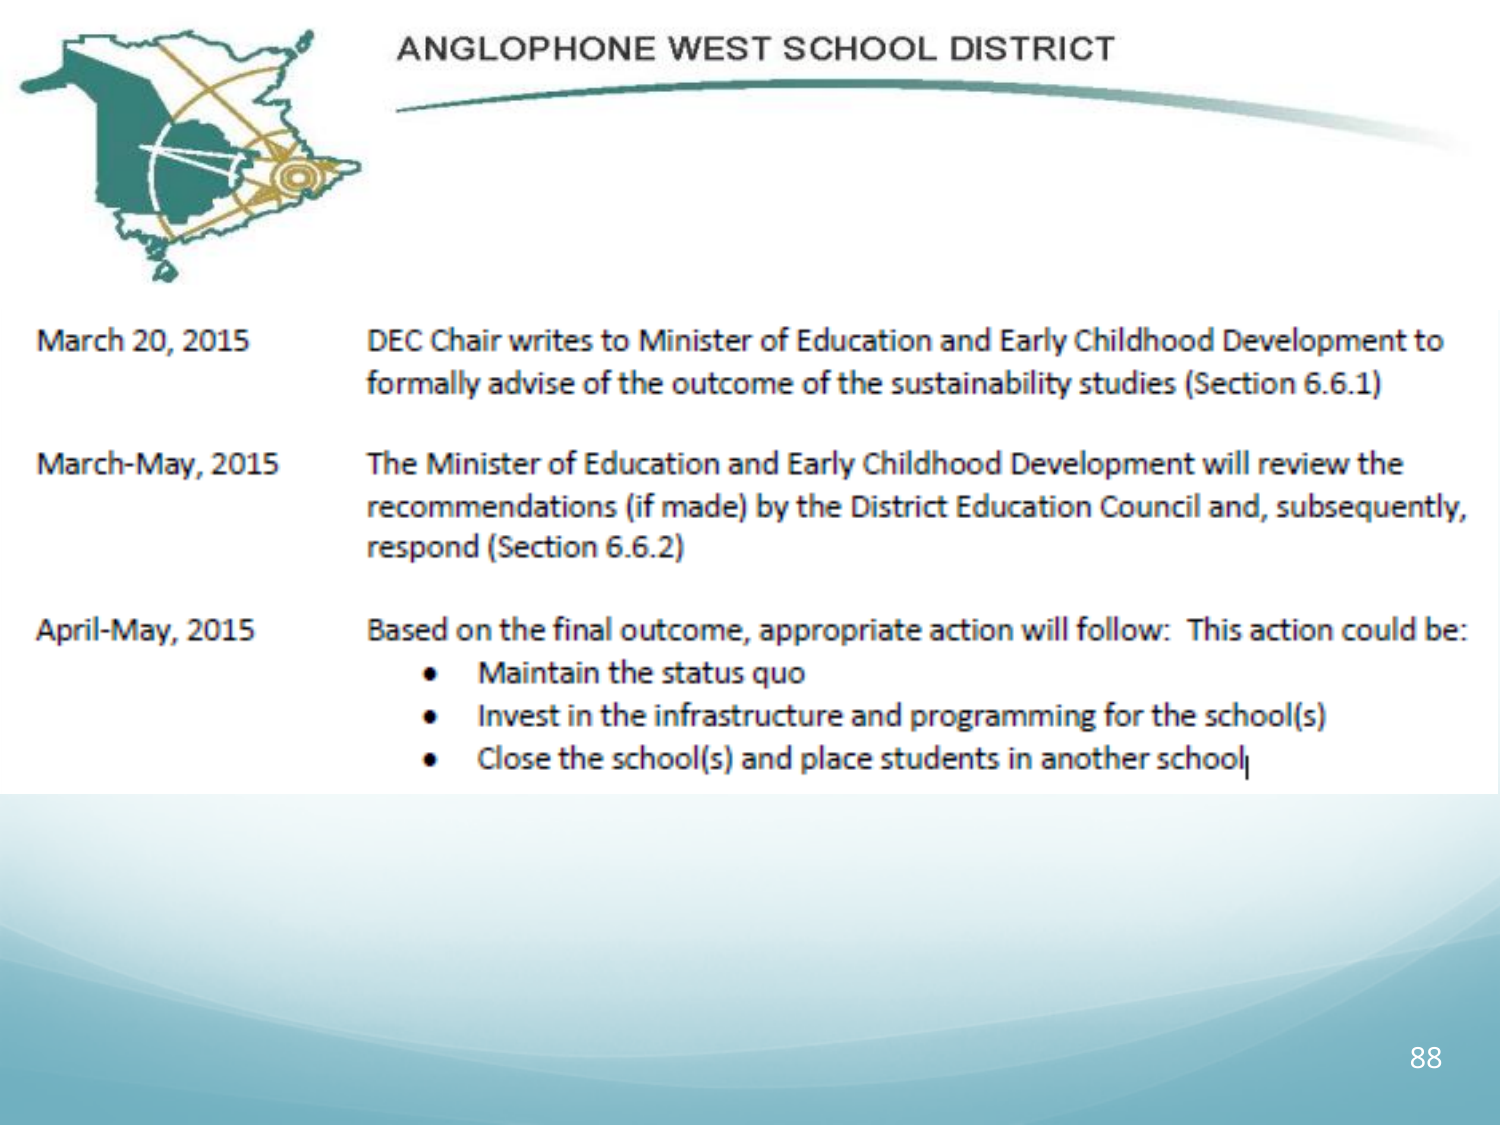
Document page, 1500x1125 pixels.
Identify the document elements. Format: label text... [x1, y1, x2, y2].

slide_number 88 [1295, 1029, 1459, 1090]
picture [0, 0, 1500, 795]
